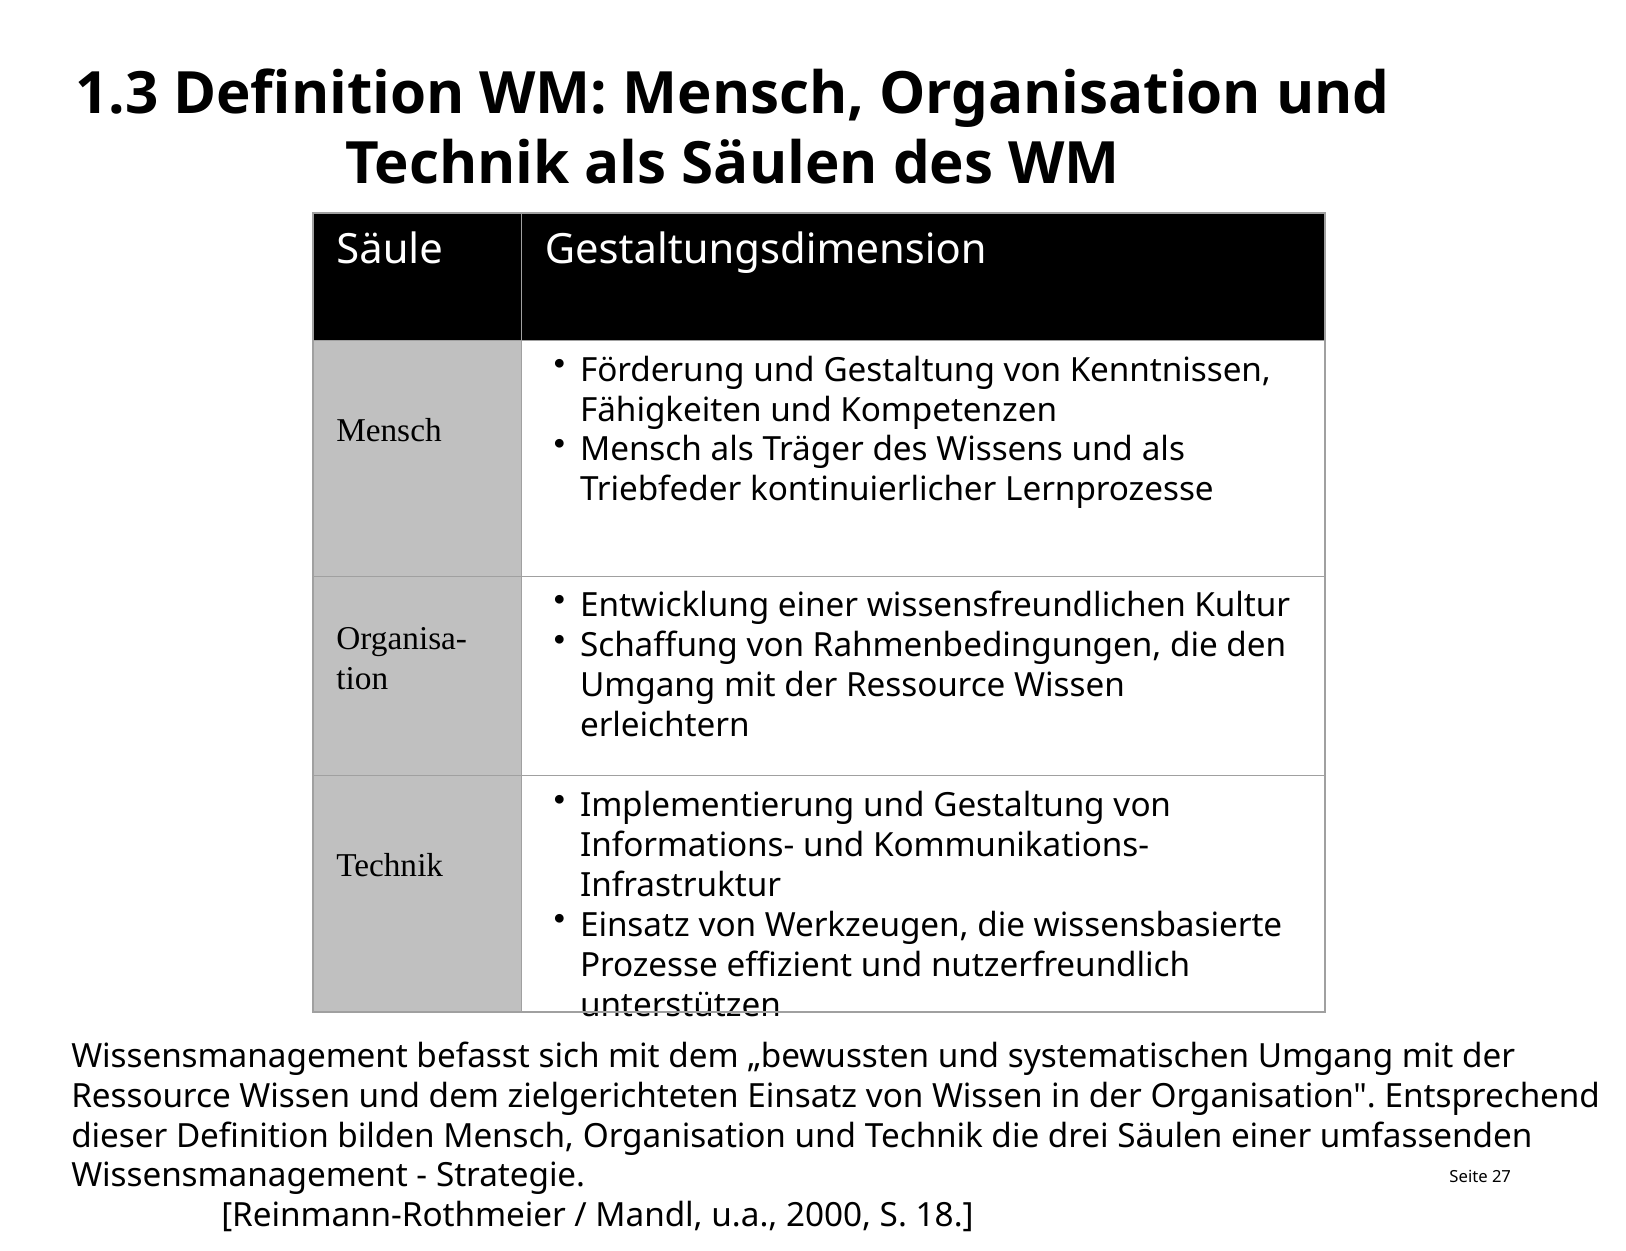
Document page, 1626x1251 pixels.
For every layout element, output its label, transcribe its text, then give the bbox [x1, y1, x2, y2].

title 1.3 Definition WM: Mensch, Organisation und Technik als Säulen des WM [42, 87, 1438, 163]
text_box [312, 212, 1326, 1013]
text_box Wissensmanagement befasst sich mit dem „bewussten und systematischen Umgang mit der Ressource Wissen und dem zielgerichteten Einsatz von Wissen in der Organisation". Entsprechend dieser Definition bilden Mensch, Organisation und Technik die drei Säulen einer umfassenden Wissensmanagement - Strategie. [Reinmann-Rothmeier / Mandl, u.a., 2000, S. 18.] [56, 1026, 1625, 1250]
